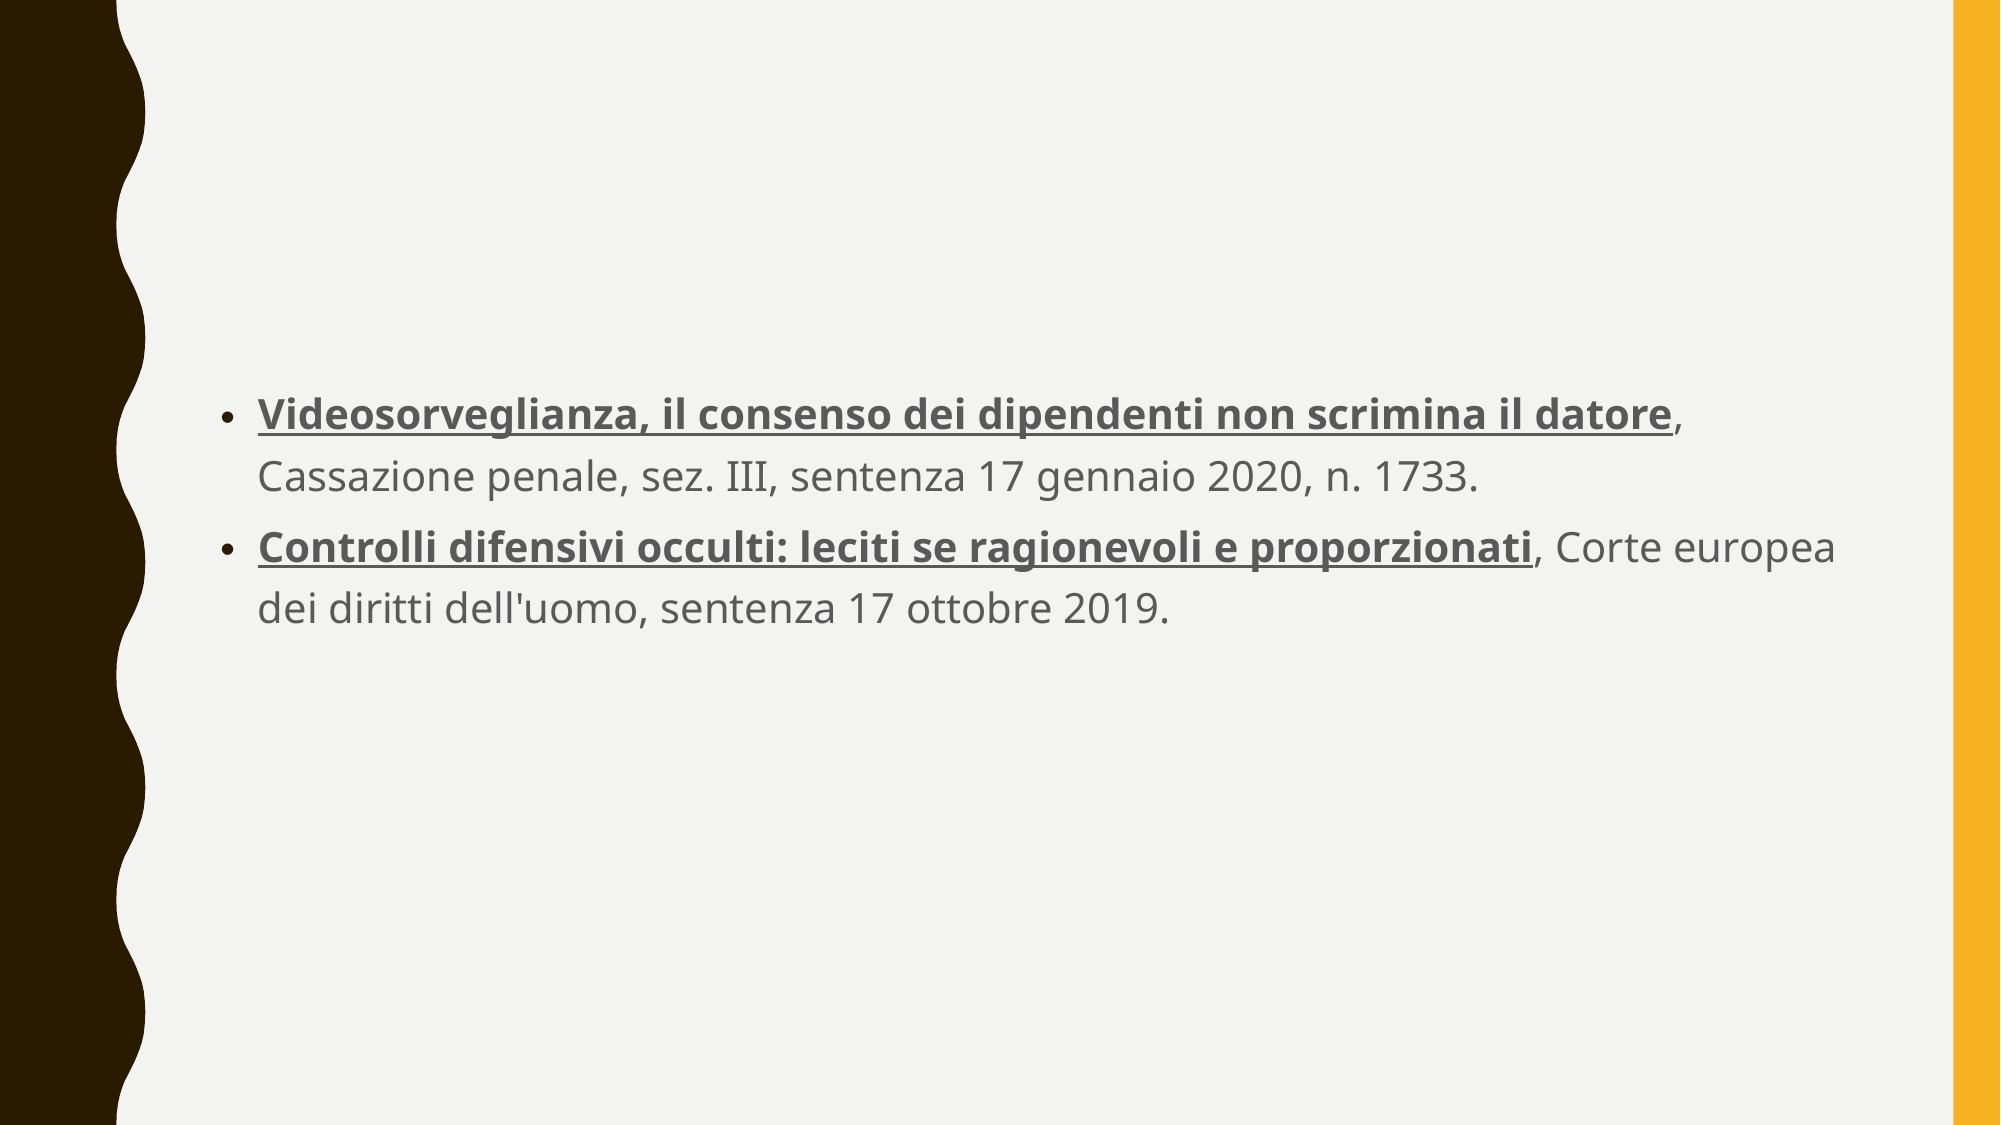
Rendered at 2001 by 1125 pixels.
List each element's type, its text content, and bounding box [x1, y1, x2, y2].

list Videosorveglianza, il consenso dei dipendenti non scrimina il datore, Cassazione penale, sez. III, sentenza 17 gennaio 2020, n. 1733. Controlli difensivi occulti: leciti se ragionevoli e proporzionati, Corte europea dei diritti dell'uomo, sentenza 17 ottobre 2019. [205, 375, 1875, 965]
